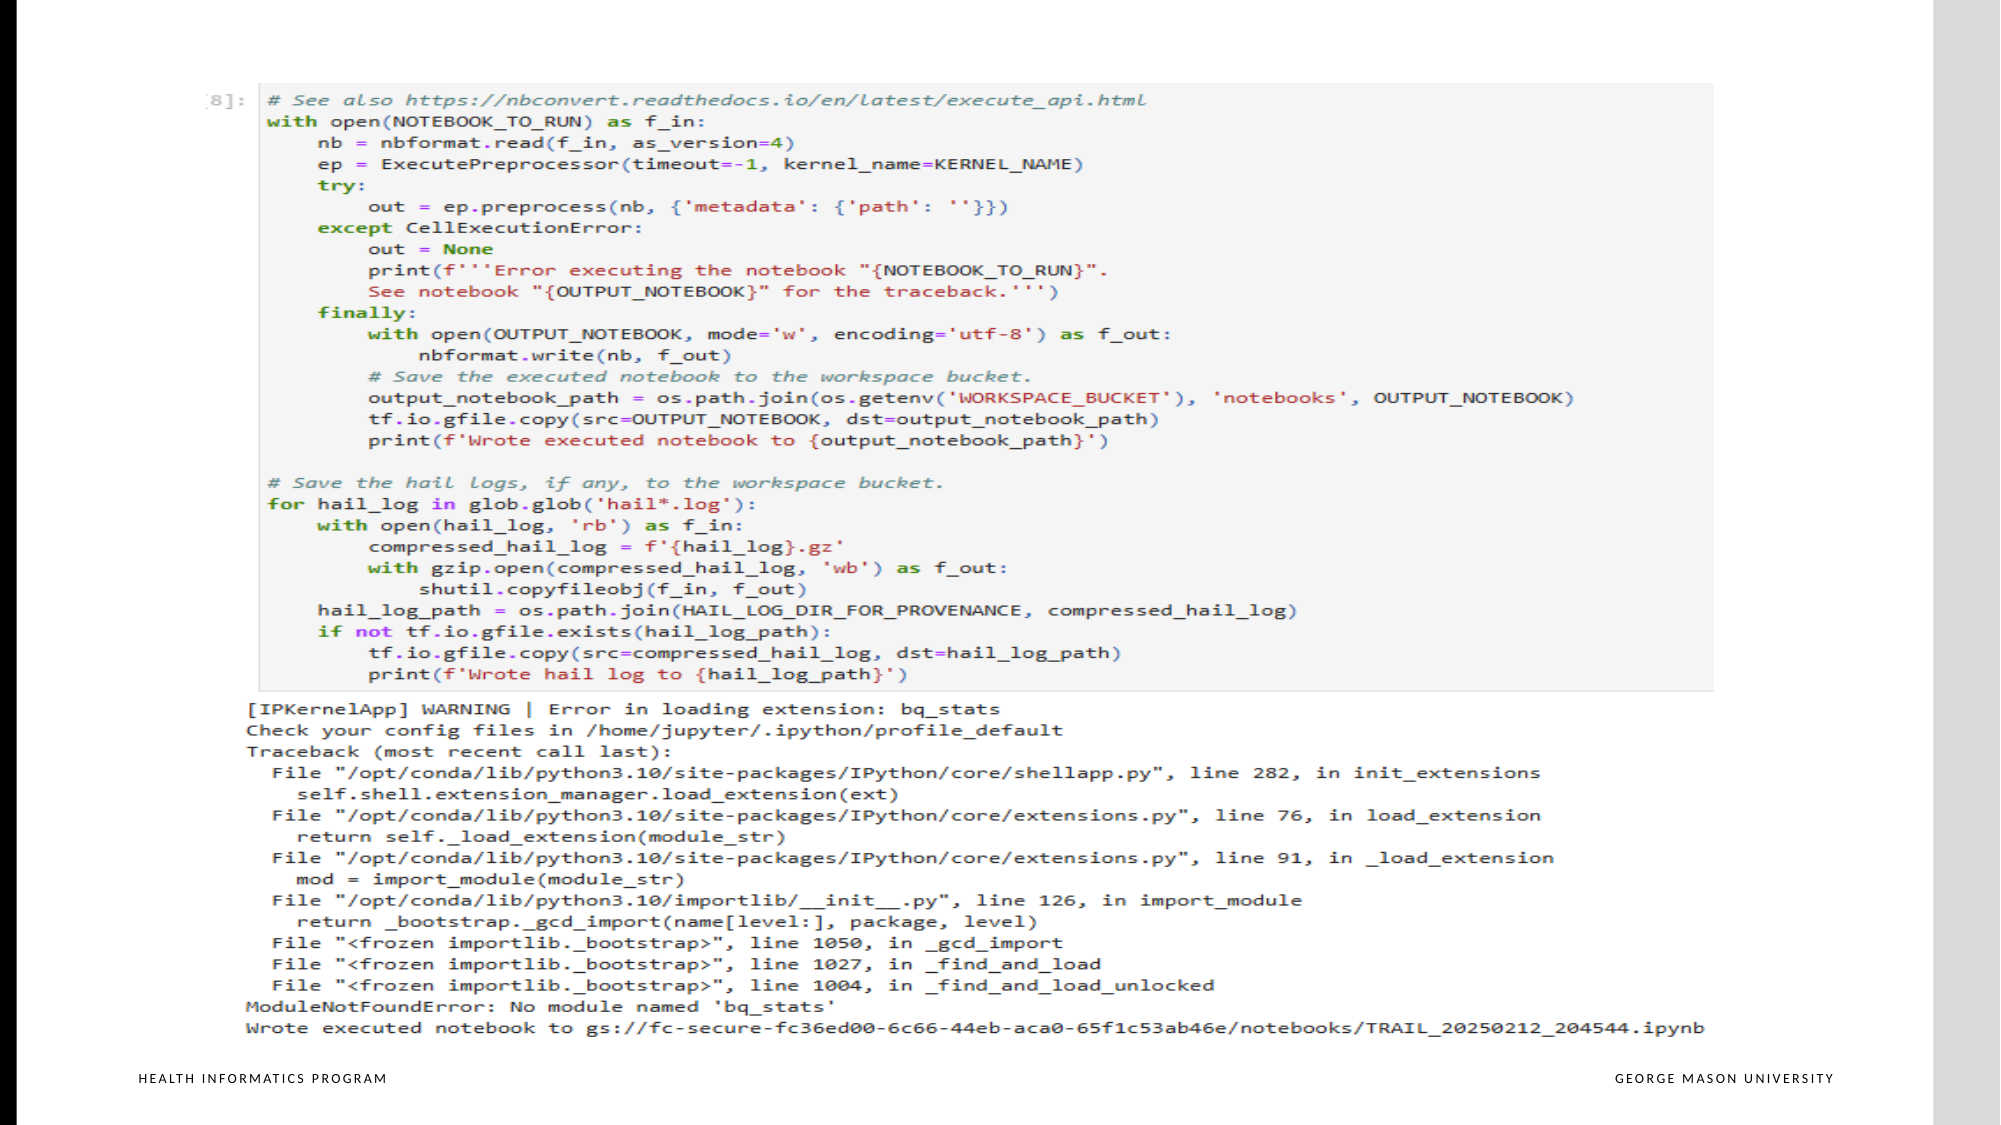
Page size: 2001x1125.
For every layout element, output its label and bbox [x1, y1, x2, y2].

picture [206, 82, 1714, 1043]
